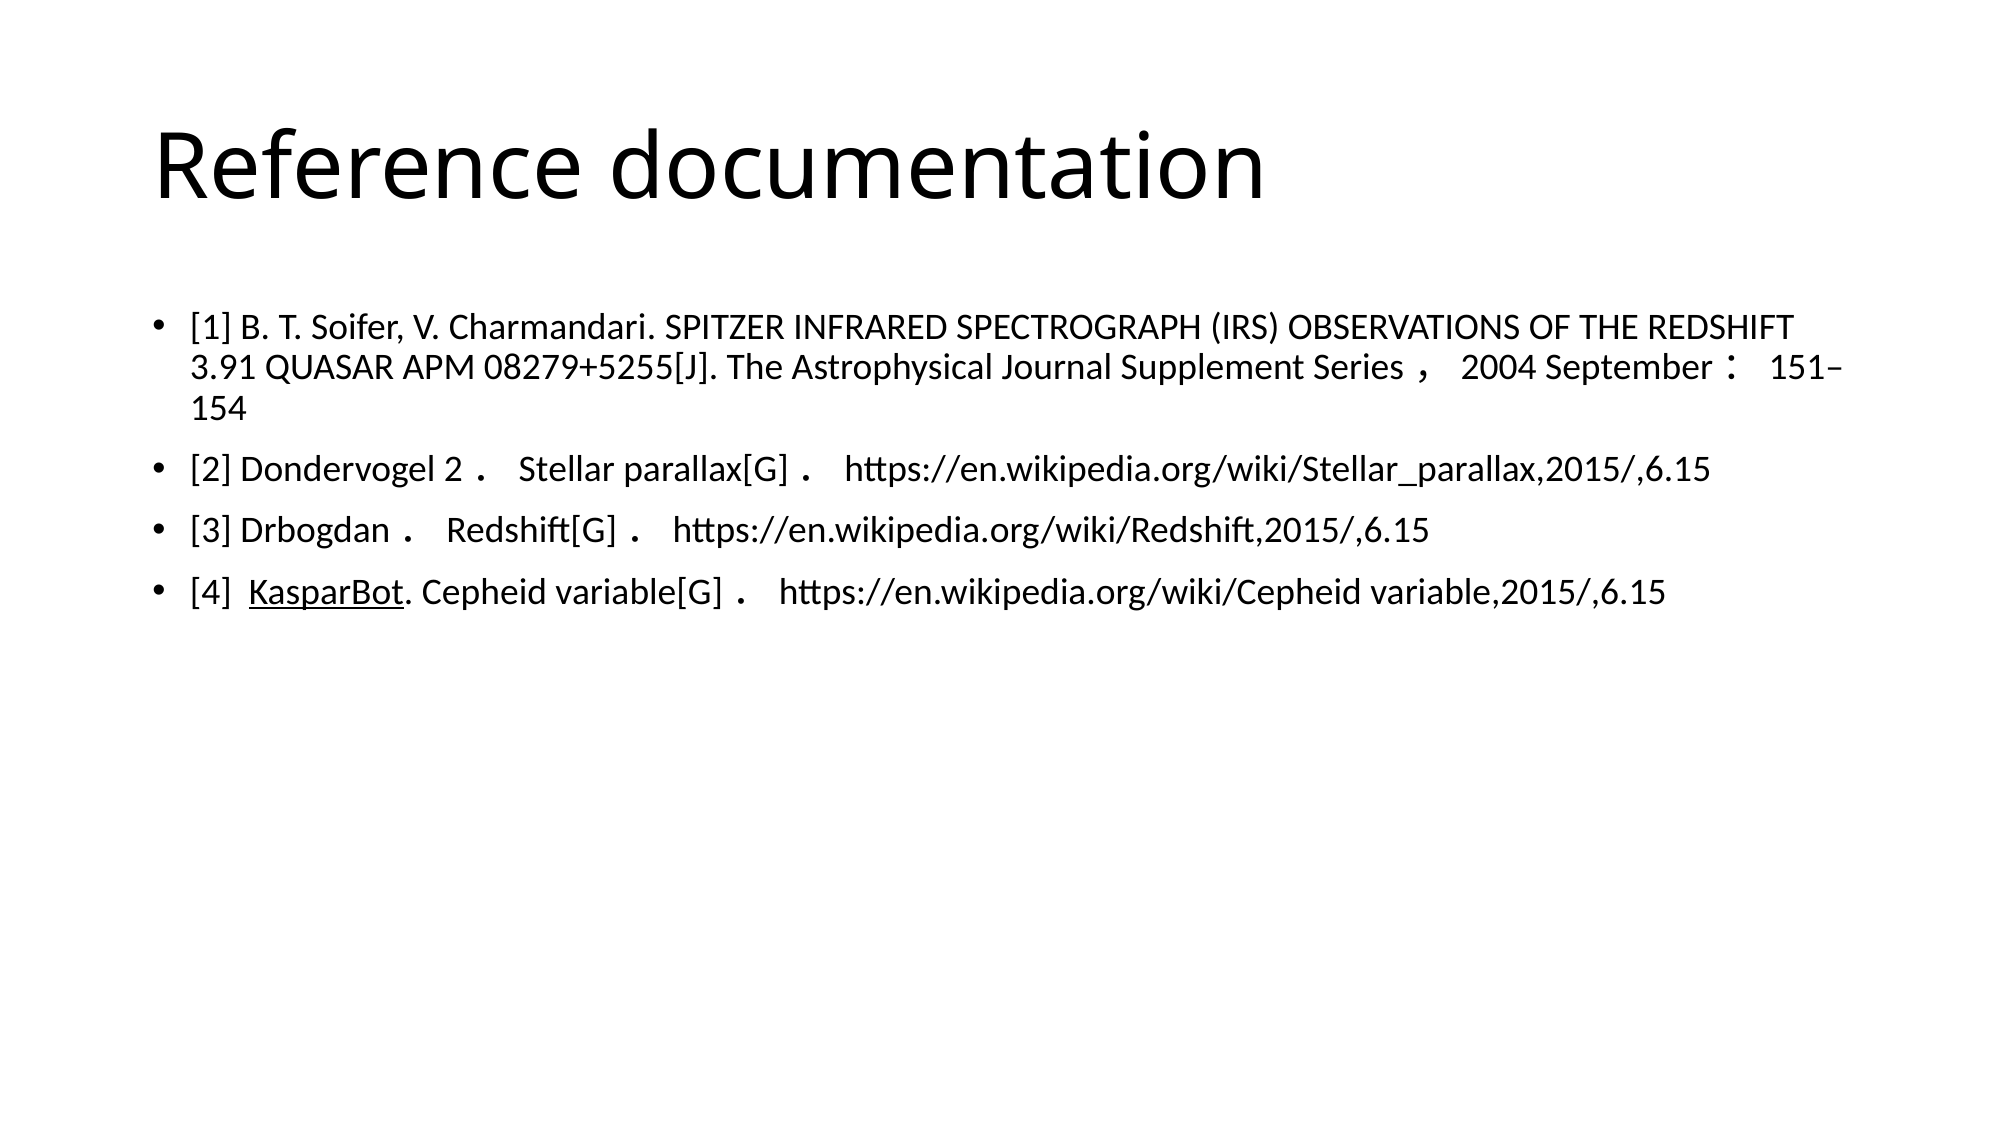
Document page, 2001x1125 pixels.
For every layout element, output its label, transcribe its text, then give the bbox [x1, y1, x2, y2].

list [1] B. T. Soifer, V. Charmandari. SPITZER INFRARED SPECTROGRAPH (IRS) OBSERVATIONS OF THE REDSHIFT 3.91 QUASAR APM 08279+5255[J]. The Astrophysical Journal Supplement Series，2004 September：151–154 [2] Dondervogel 2．Stellar parallax[G]．https://en.wikipedia.org/wiki/Stellar_parallax,2015/,6.15 [3] Drbogdan．Redshift[G]．https://en.wikipedia.org/wiki/Redshift,2015/,6.15 [4] KasparBot. Cepheid variable[G]．https://en.wikipedia.org/wiki/Cepheid variable,2015/,6.15 [137, 299, 1863, 1014]
title Reference documentation [137, 59, 1863, 278]
